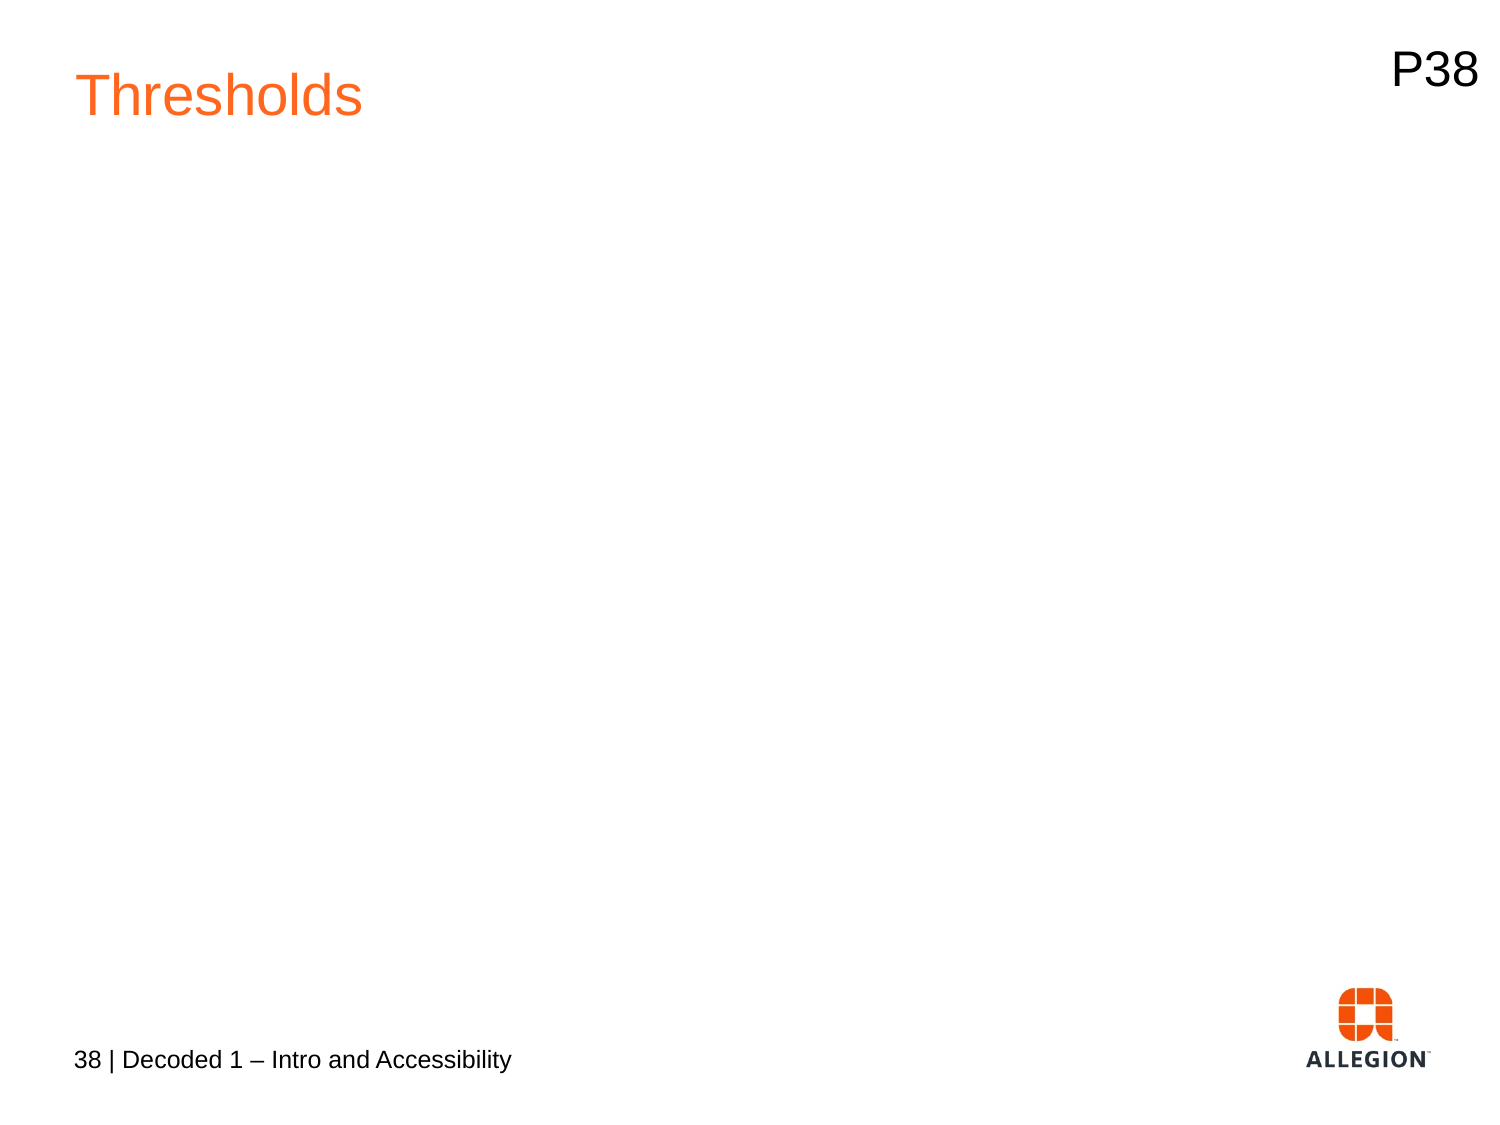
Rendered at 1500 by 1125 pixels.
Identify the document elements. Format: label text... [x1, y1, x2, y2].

picture [1302, 984, 1434, 1071]
title Thresholds [75, 49, 1425, 237]
text_box P38 [1376, 29, 1495, 104]
